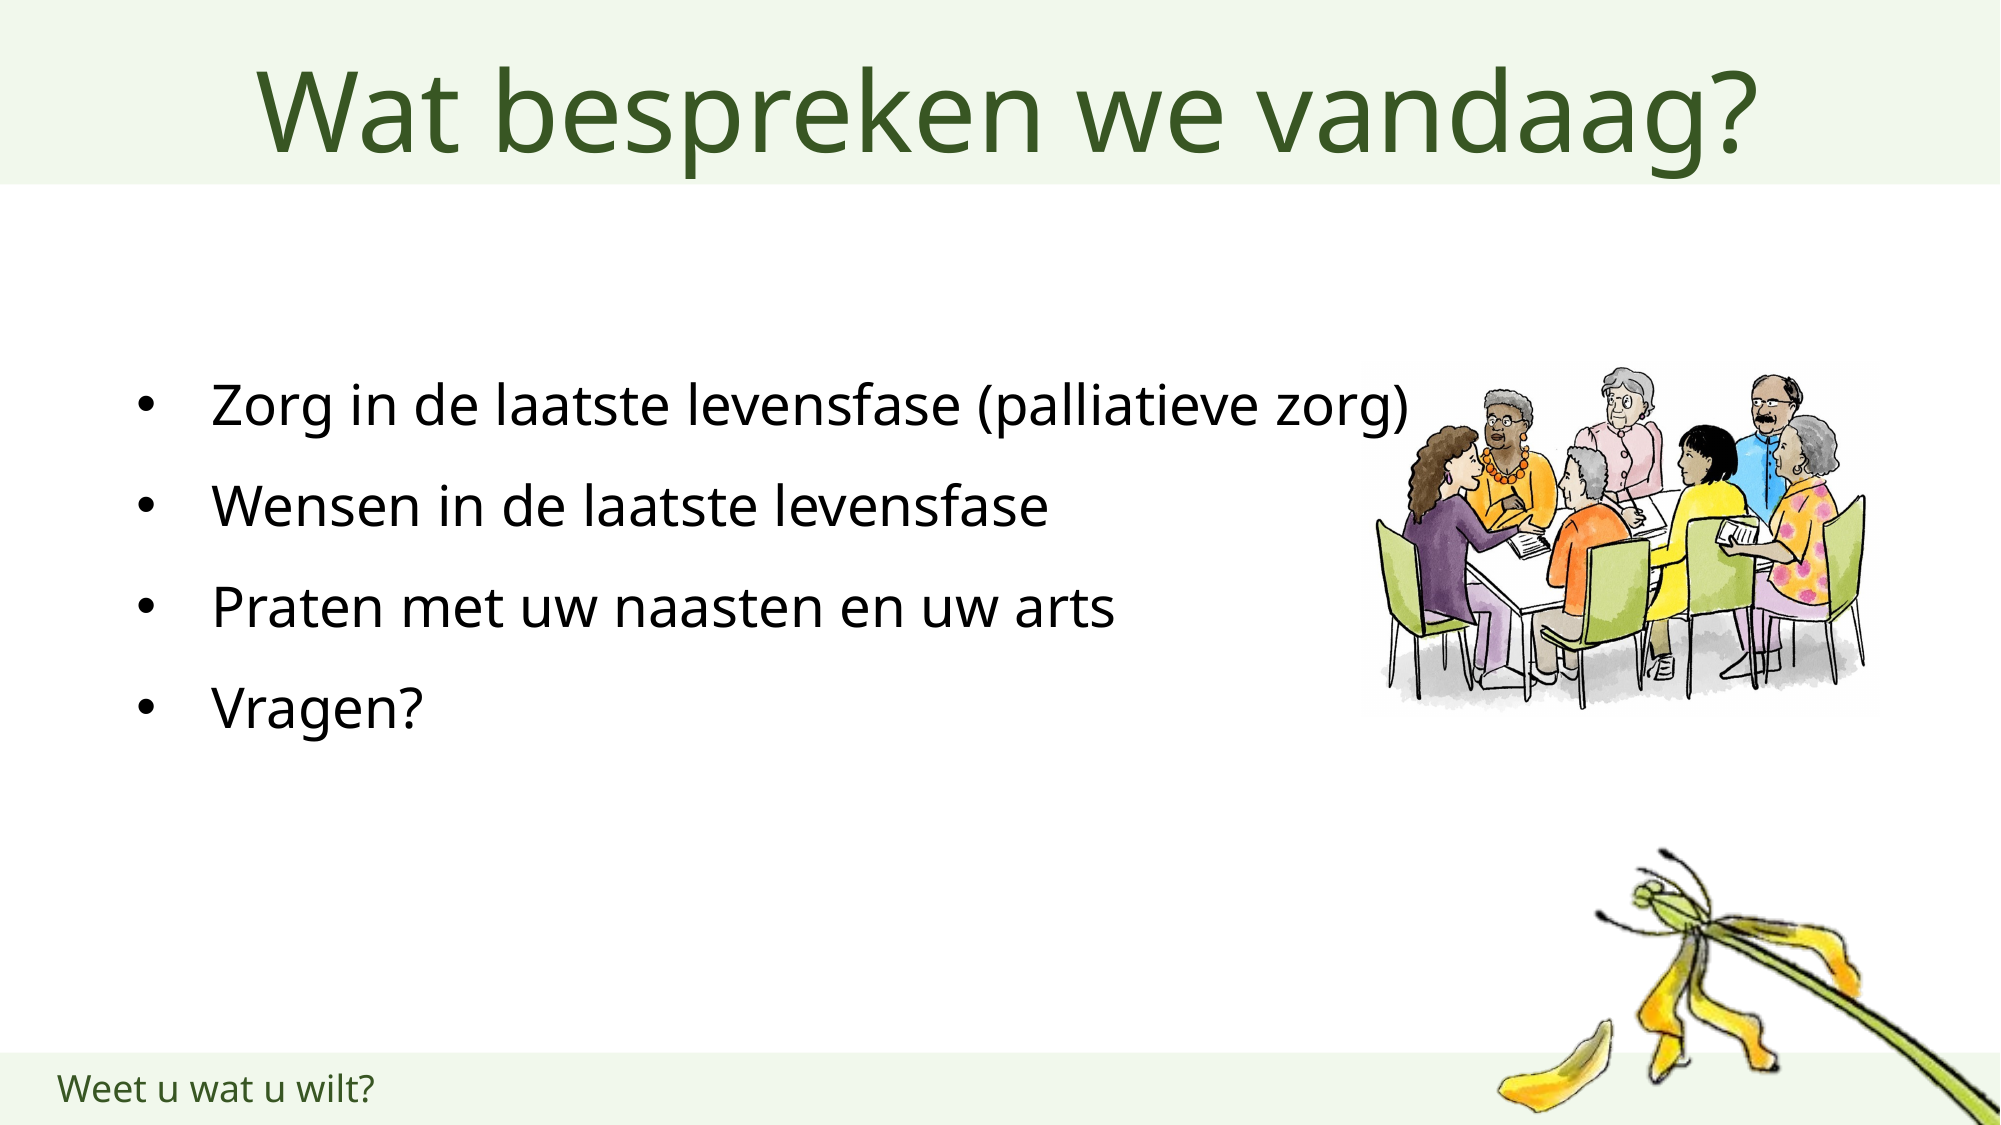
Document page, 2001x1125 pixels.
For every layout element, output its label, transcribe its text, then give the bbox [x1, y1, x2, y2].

text_box [0, 1052, 1574, 1125]
text_box [0, 0, 2000, 185]
picture [1495, 832, 2000, 1125]
text_box Weet u wat u wilt? [42, 1058, 1456, 1118]
picture [1361, 361, 1880, 717]
text_box Zorg in de laatste levensfase (palliatieve zorg) Wensen in de laatste levensfase Praten met uw naasten en uw arts Vragen? [121, 327, 1707, 748]
text_box Wat bespreken we vandaag? [200, 33, 1816, 183]
